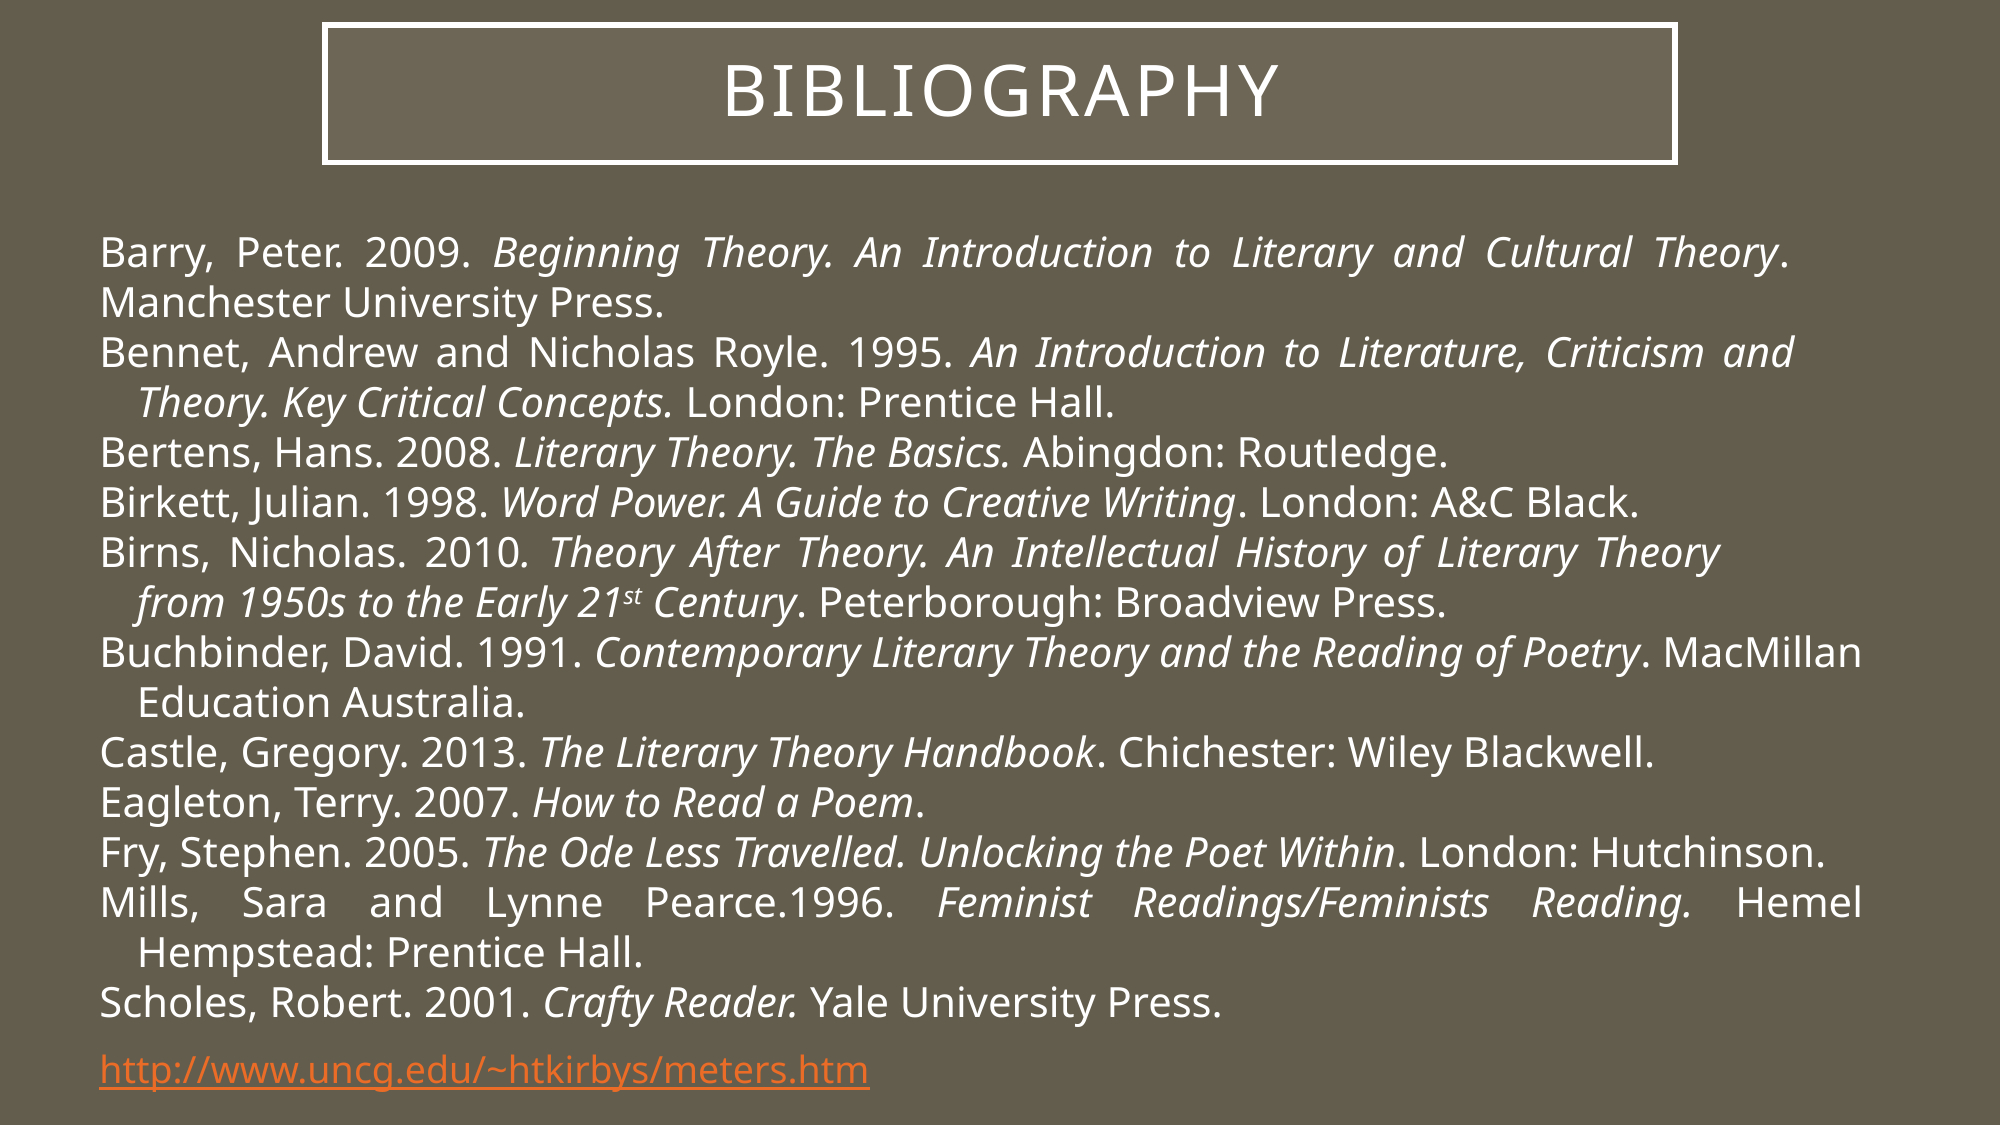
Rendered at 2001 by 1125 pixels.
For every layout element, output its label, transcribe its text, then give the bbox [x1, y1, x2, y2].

title Bibliography [322, 22, 1678, 165]
list Barry, Peter. 2009. Beginning Theory. An Introduction to Literary and Cultural Theory. Manchester University Press. Bennet, Andrew and Nicholas Royle. 1995. An Introduction to Literature, Criticism and Theory. Key Critical Concepts. London: Prentice Hall. Bertens, Hans. 2008. Literary Theory. The Basics. Abingdon: Routledge. Birkett, Julian. 1998. Word Power. A Guide to Creative Writing. London: A&C Black. Birns, Nicholas. 2010. Theory After Theory. An Intellectual History of Literary Theory from 1950s to the Early 21st Century. Peterborough: Broadview Press. Buchbinder, David. 1991. Contemporary Literary Theory and the Reading of Poetry. MacMillan Education Australia. Castle, Gregory. 2013. The Literary Theory Handbook. Chichester: Wiley Blackwell. Eagleton, Terry. 2007. How to Read a Poem. Fry, Stephen. 2005. The Ode Less Travelled. Unlocking the Poet Within. London: Hutchinson. Mills, Sara and Lynne Pearce.1996. Feminist Readings/Feminists Reading. Hemel Hempstead: Prentice Hall. Scholes, Robert. 2001. Crafty Reader. Yale University Press. http://www.uncg.edu/~htkirbys/meters.htm [84, 217, 1879, 1061]
